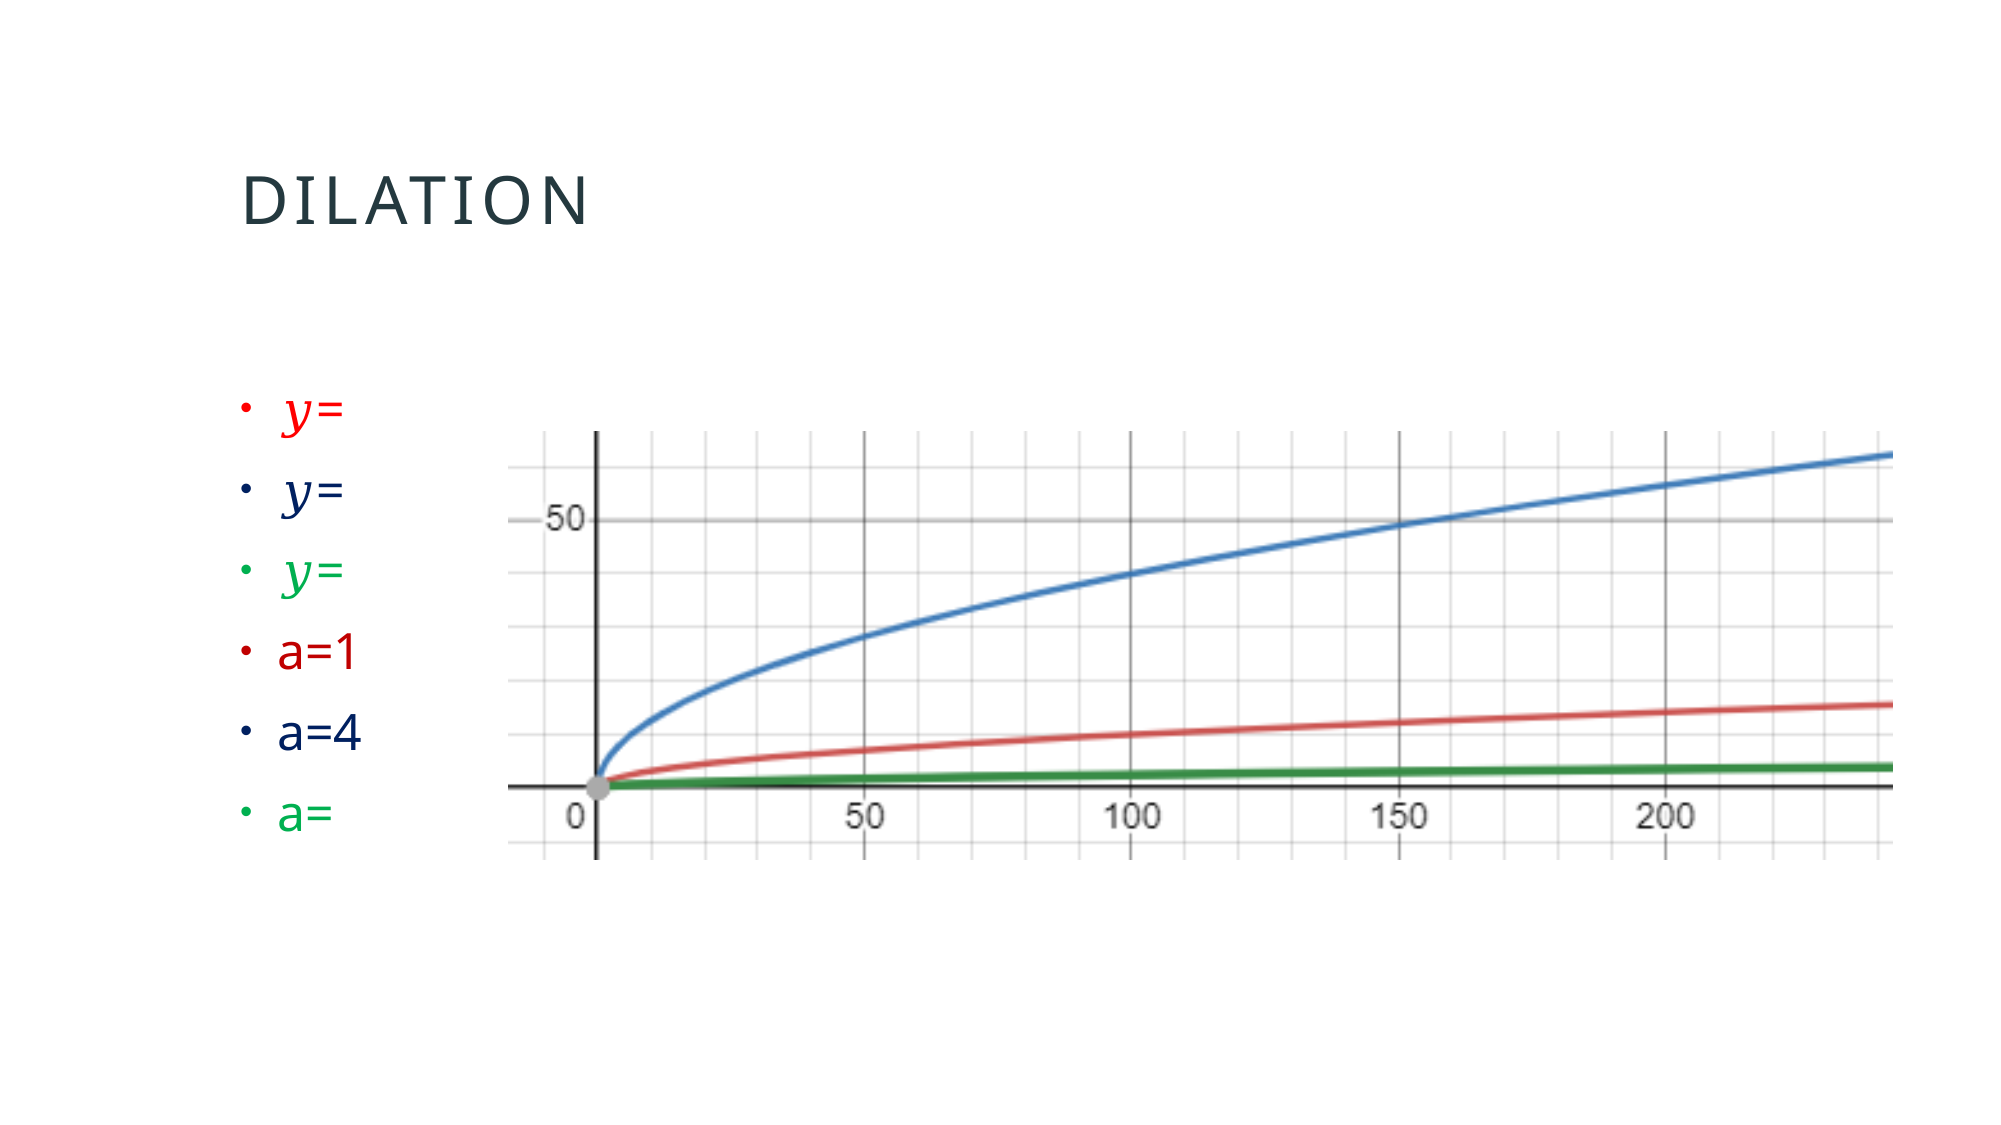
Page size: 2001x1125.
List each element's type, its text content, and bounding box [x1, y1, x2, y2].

title Dilation [225, 112, 1782, 247]
picture [508, 431, 1893, 860]
